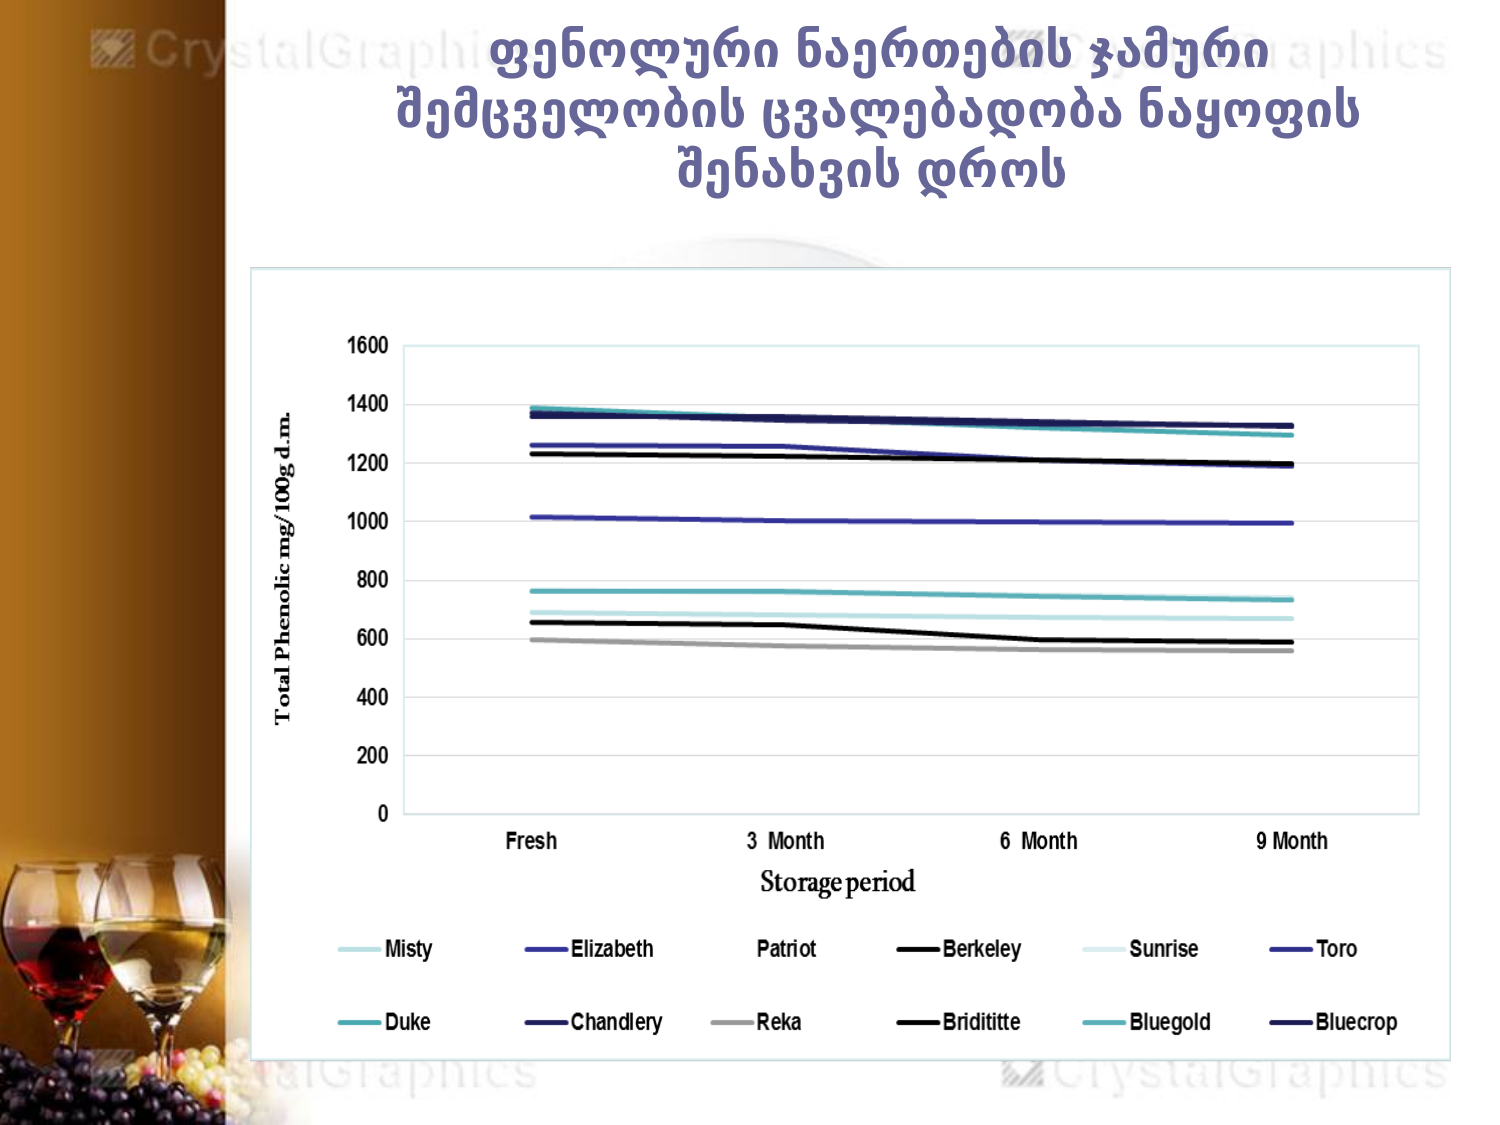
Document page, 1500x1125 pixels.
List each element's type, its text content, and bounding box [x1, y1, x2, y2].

picture [0, 0, 1500, 1125]
title ფენოლური ნაერთების ჯამური შემცველობის ცვალებადობა ნაყოფის შენახვის დროს [324, 30, 1436, 244]
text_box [241, 258, 1459, 1071]
